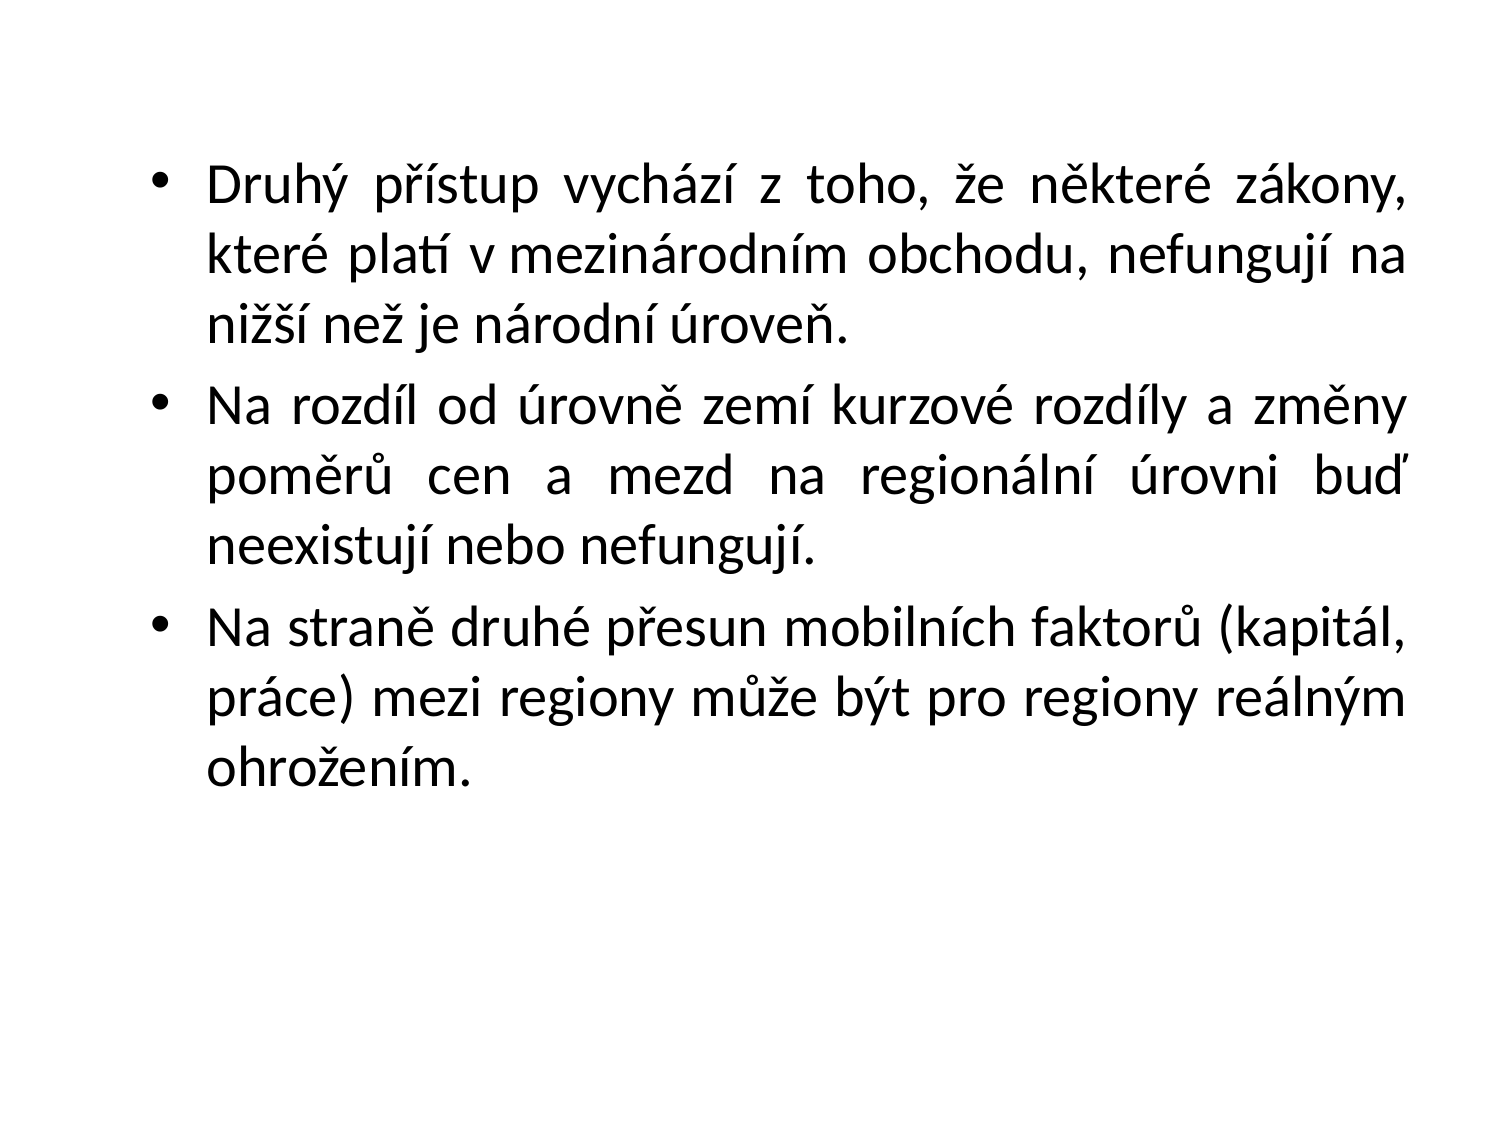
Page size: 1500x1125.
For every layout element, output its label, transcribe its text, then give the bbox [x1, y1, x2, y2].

list Druhý přístup vychází z toho, že některé zákony, které platí v mezinárodním obchodu, nefungují na nižší než je národní úroveň. Na rozdíl od úrovně zemí kurzové rozdíly a změny poměrů cen a mezd na regionální úrovni buď neexistují nebo nefungují. Na straně druhé přesun mobilních faktorů (kapitál, práce) mezi regiony může být pro regiony reálným ohrožením. [135, 137, 1424, 1000]
